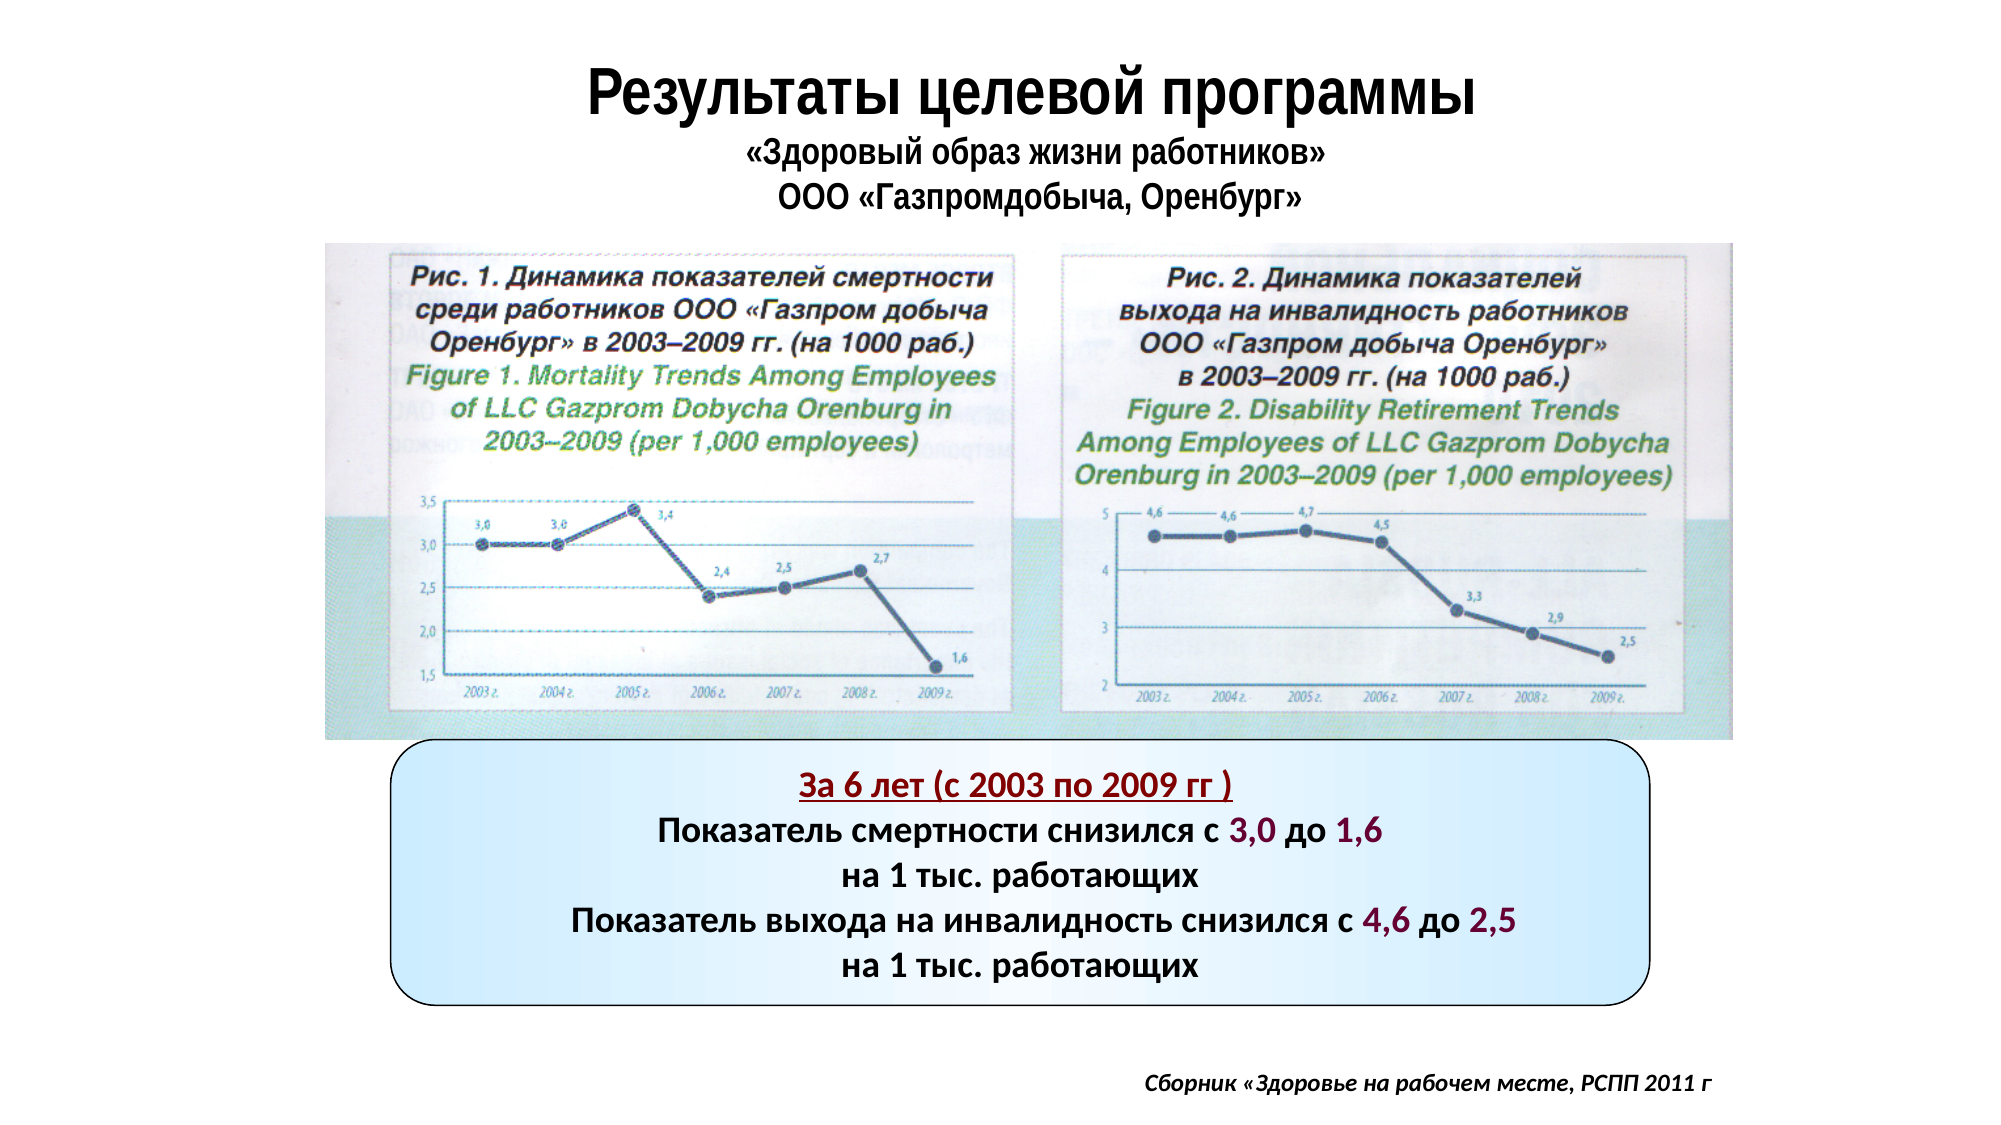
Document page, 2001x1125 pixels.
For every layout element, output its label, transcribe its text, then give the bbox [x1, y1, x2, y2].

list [325, 243, 1733, 740]
text_box За 6 лет (с 2003 по 2009 гг ) Показатель смертности снизился с 3,0 до 1,6 на 1 тыс. работающих Показатель выхода на инвалидность снизился с 4,6 до 2,5 на 1 тыс. работающих [390, 749, 1650, 1006]
text_box Сборник «Здоровье на рабочем месте, РСПП 2011 г [1129, 1058, 1756, 1104]
title Результаты целевой программы «Здоровый образ жизни работников» ООО «Газпромдобыча, Оренбург» [513, 56, 1567, 208]
